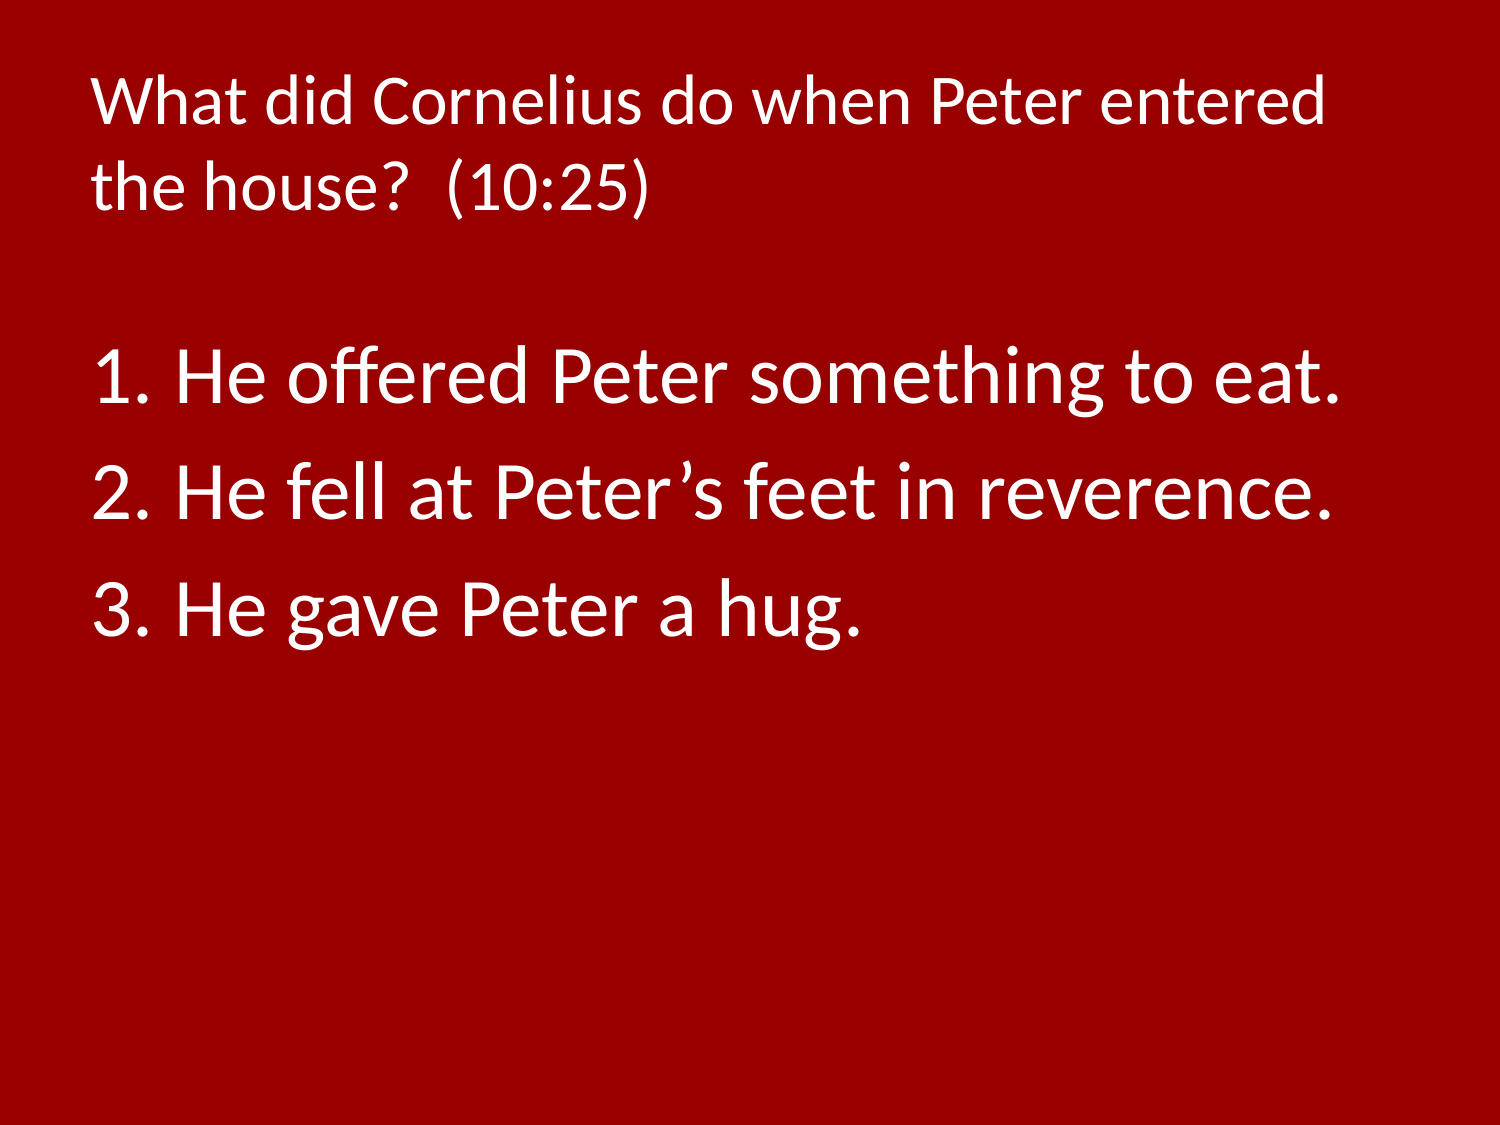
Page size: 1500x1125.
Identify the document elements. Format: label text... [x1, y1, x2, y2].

title What did Cornelius do when Peter entered the house? (10:25) [75, 45, 1425, 233]
list He offered Peter something to eat. He fell at Peter’s feet in reverence. He gave Peter a hug. [75, 312, 1425, 1005]
